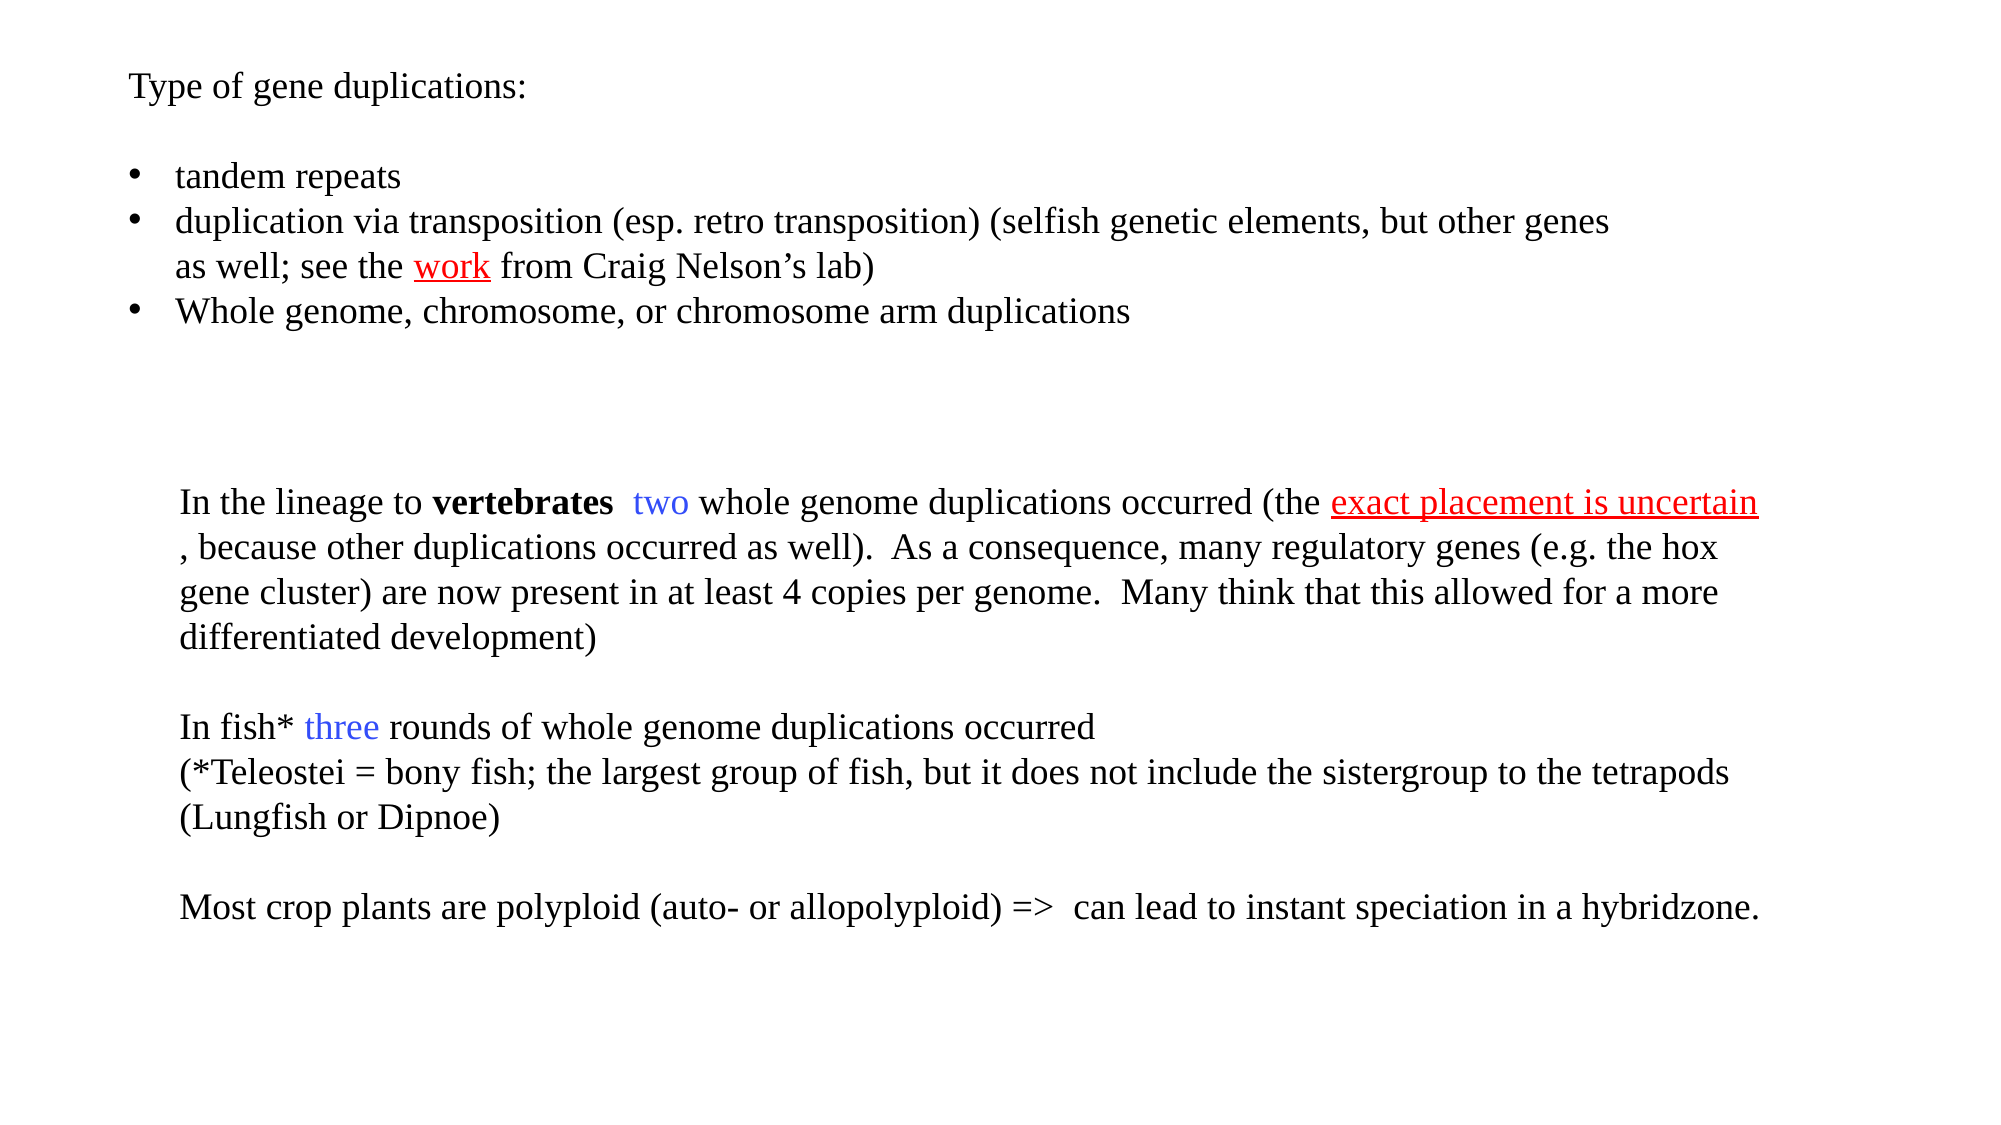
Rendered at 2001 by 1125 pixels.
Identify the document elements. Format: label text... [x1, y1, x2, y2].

text_box Type of gene duplications: tandem repeats duplication via transposition (esp. retro transposition) (selfish genetic elements, but other genes as well; see the work from Craig Nelson’s lab) Whole genome, chromosome, or chromosome arm duplications [113, 53, 1663, 338]
text_box In the lineage to vertebrates two whole genome duplications occurred (the exact placement is uncertain, because other duplications occurred as well). As a consequence, many regulatory genes (e.g. the hox gene cluster) are now present in at least 4 copies per genome. Many think that this allowed for a more differentiated development) In fish* three rounds of whole genome duplications occurred (*Teleostei = bony fish; the largest group of fish, but it does not include the sistergroup to the tetrapods (Lungfish or Dipnoe) Most crop plants are polyploid (auto- or allopolyploid) => can lead to instant speciation in a hybridzone. [164, 469, 1782, 935]
